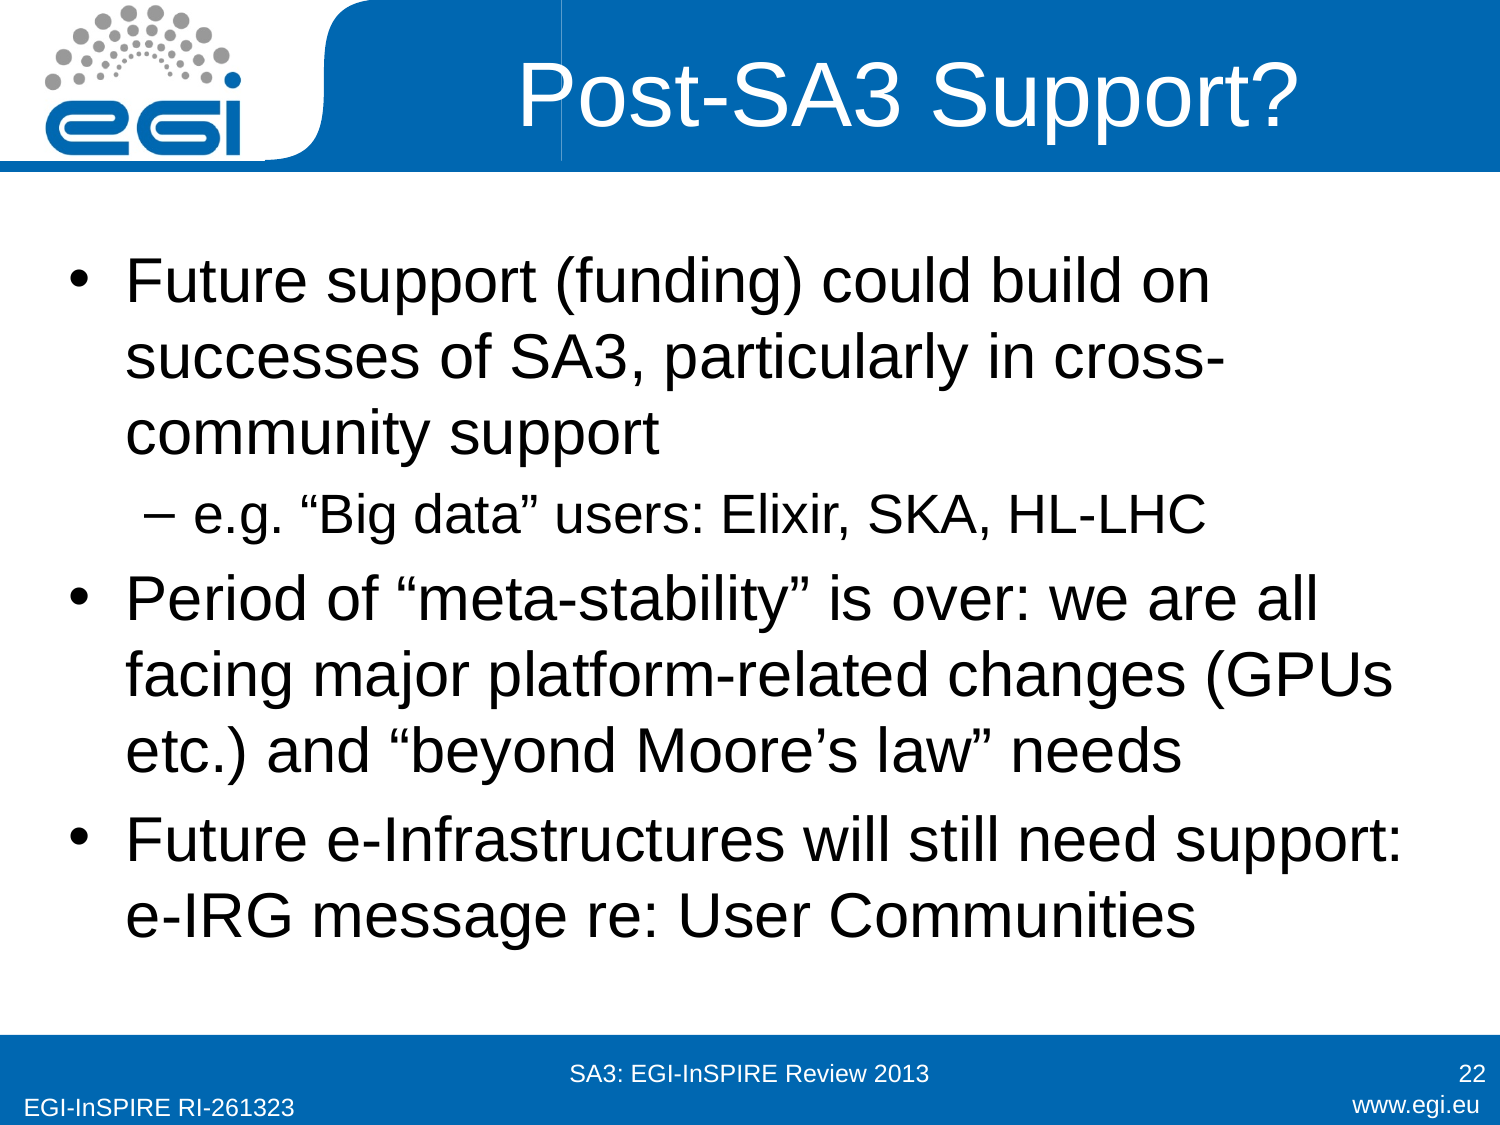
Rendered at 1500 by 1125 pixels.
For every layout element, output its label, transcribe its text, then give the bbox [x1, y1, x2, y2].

slide_number 22 [1151, 1042, 1500, 1103]
footer SA3: EGI-InSPIRE Review 2013 [512, 1042, 988, 1103]
list Future support (funding) could build on successes of SA3, particularly in cross-community support e.g. “Big data” users: Elixir, SKA, HL-LHC Period of “meta-stability” is over: we are all facing major platform-related changes (GPUs etc.) and “beyond Moore’s law” needs Future e-Infrastructures will still need support: e-IRG message re: User Communities [53, 231, 1425, 975]
picture [0, 0, 265, 161]
title Post-SA3 Support? [348, 19, 1471, 161]
